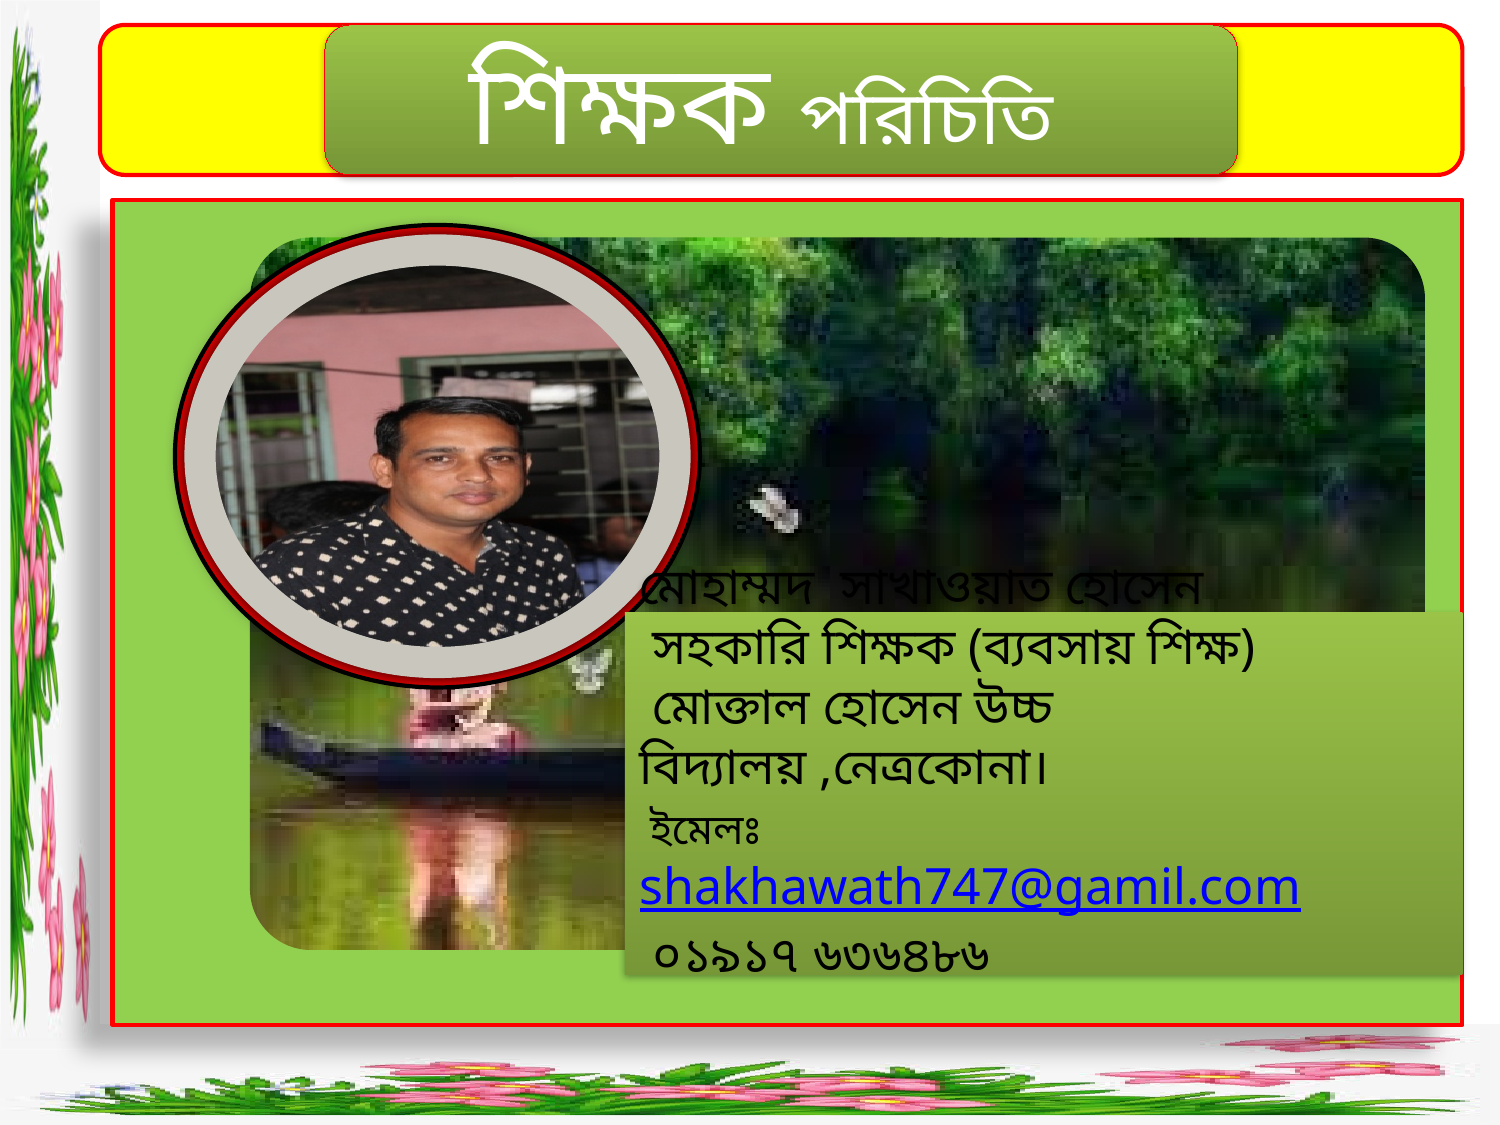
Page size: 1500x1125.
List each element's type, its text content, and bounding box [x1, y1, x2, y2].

text_box [110, 198, 1464, 614]
picture [0, 1, 1500, 1125]
text_box শিক্ষক পরিচিতি [324, 24, 1238, 175]
text_box [110, 584, 1464, 1023]
text_box [1214, 22, 1465, 177]
text_box মোহাম্মদ সাখাওয়াত হোসেন সহকারি শিক্ষক (ব্যবসায় শিক্ষ) মোক্তাল হোসেন উচ্চ বিদ্যালয় ,নেত্রকোনা। ইমেলঃ shakhawath747@gamil.com ০১৯১৭ ৬৩৬৪৮৬ [624, 612, 1463, 976]
text_box [97, 22, 348, 178]
